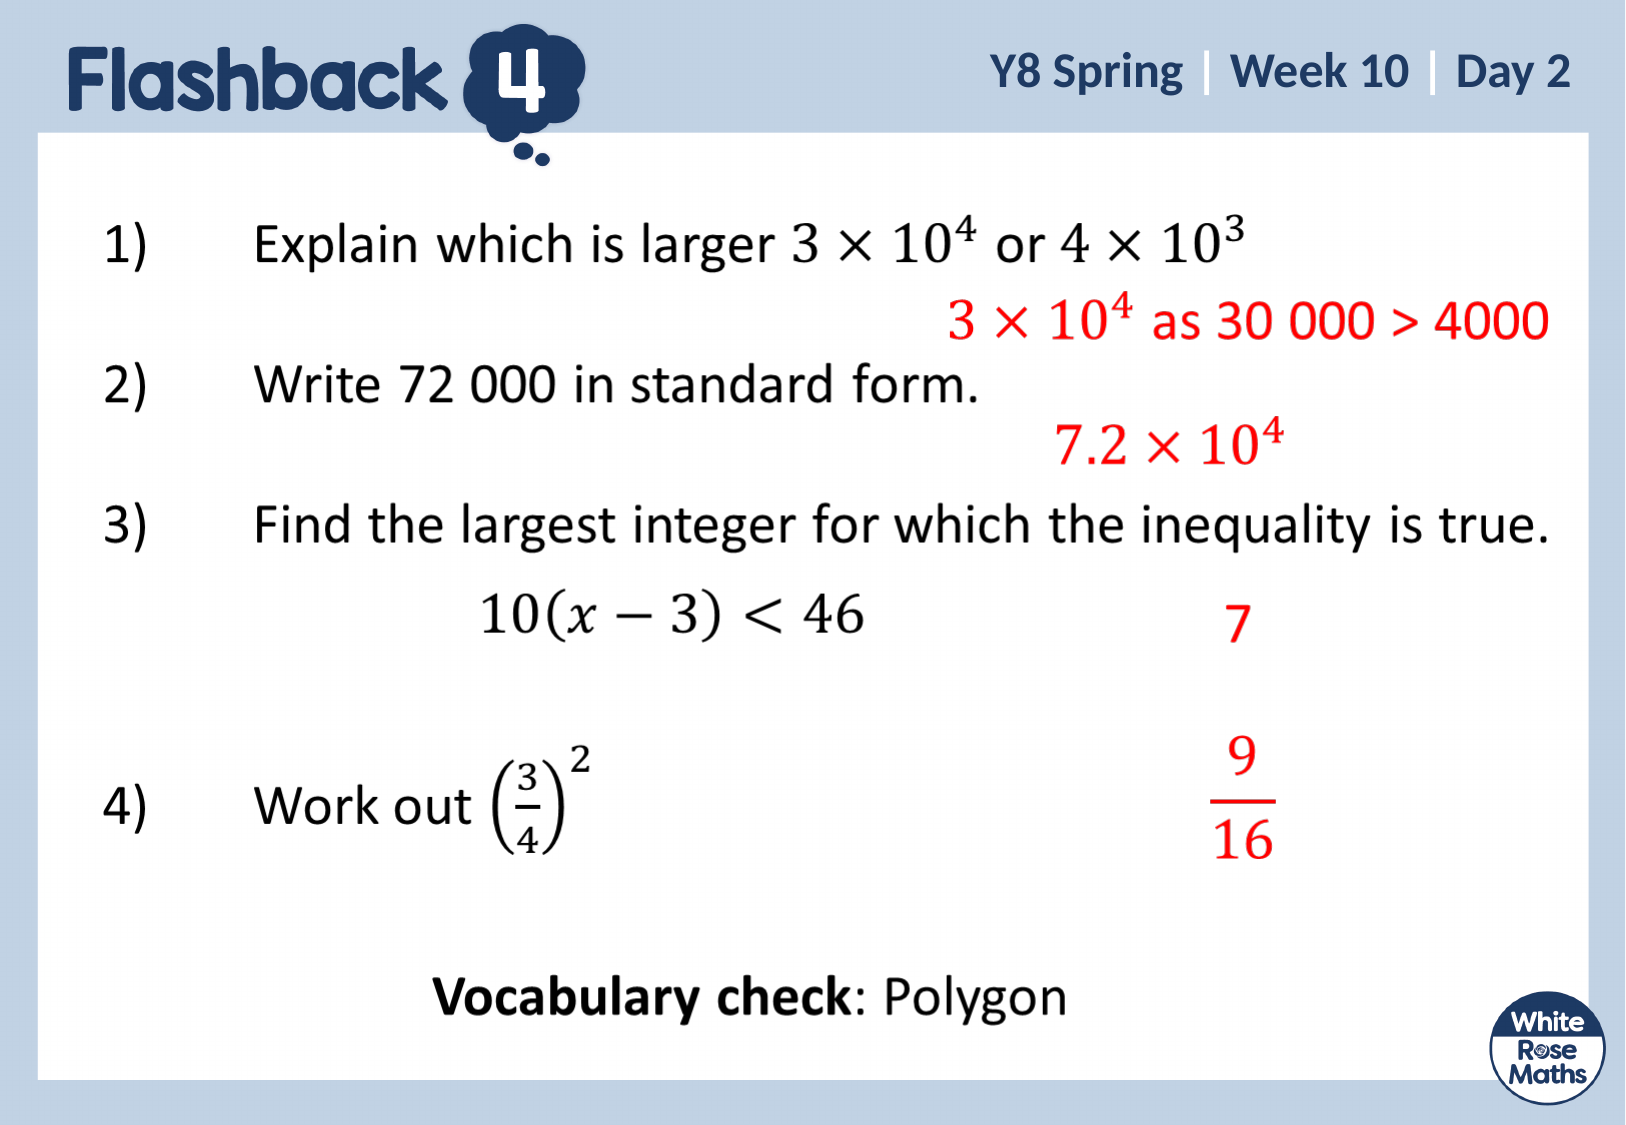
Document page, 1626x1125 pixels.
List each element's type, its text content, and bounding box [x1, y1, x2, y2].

picture [0, 0, 1626, 1125]
text_box Y8 Spring | Week 10 | Day 2 [952, 36, 1587, 108]
